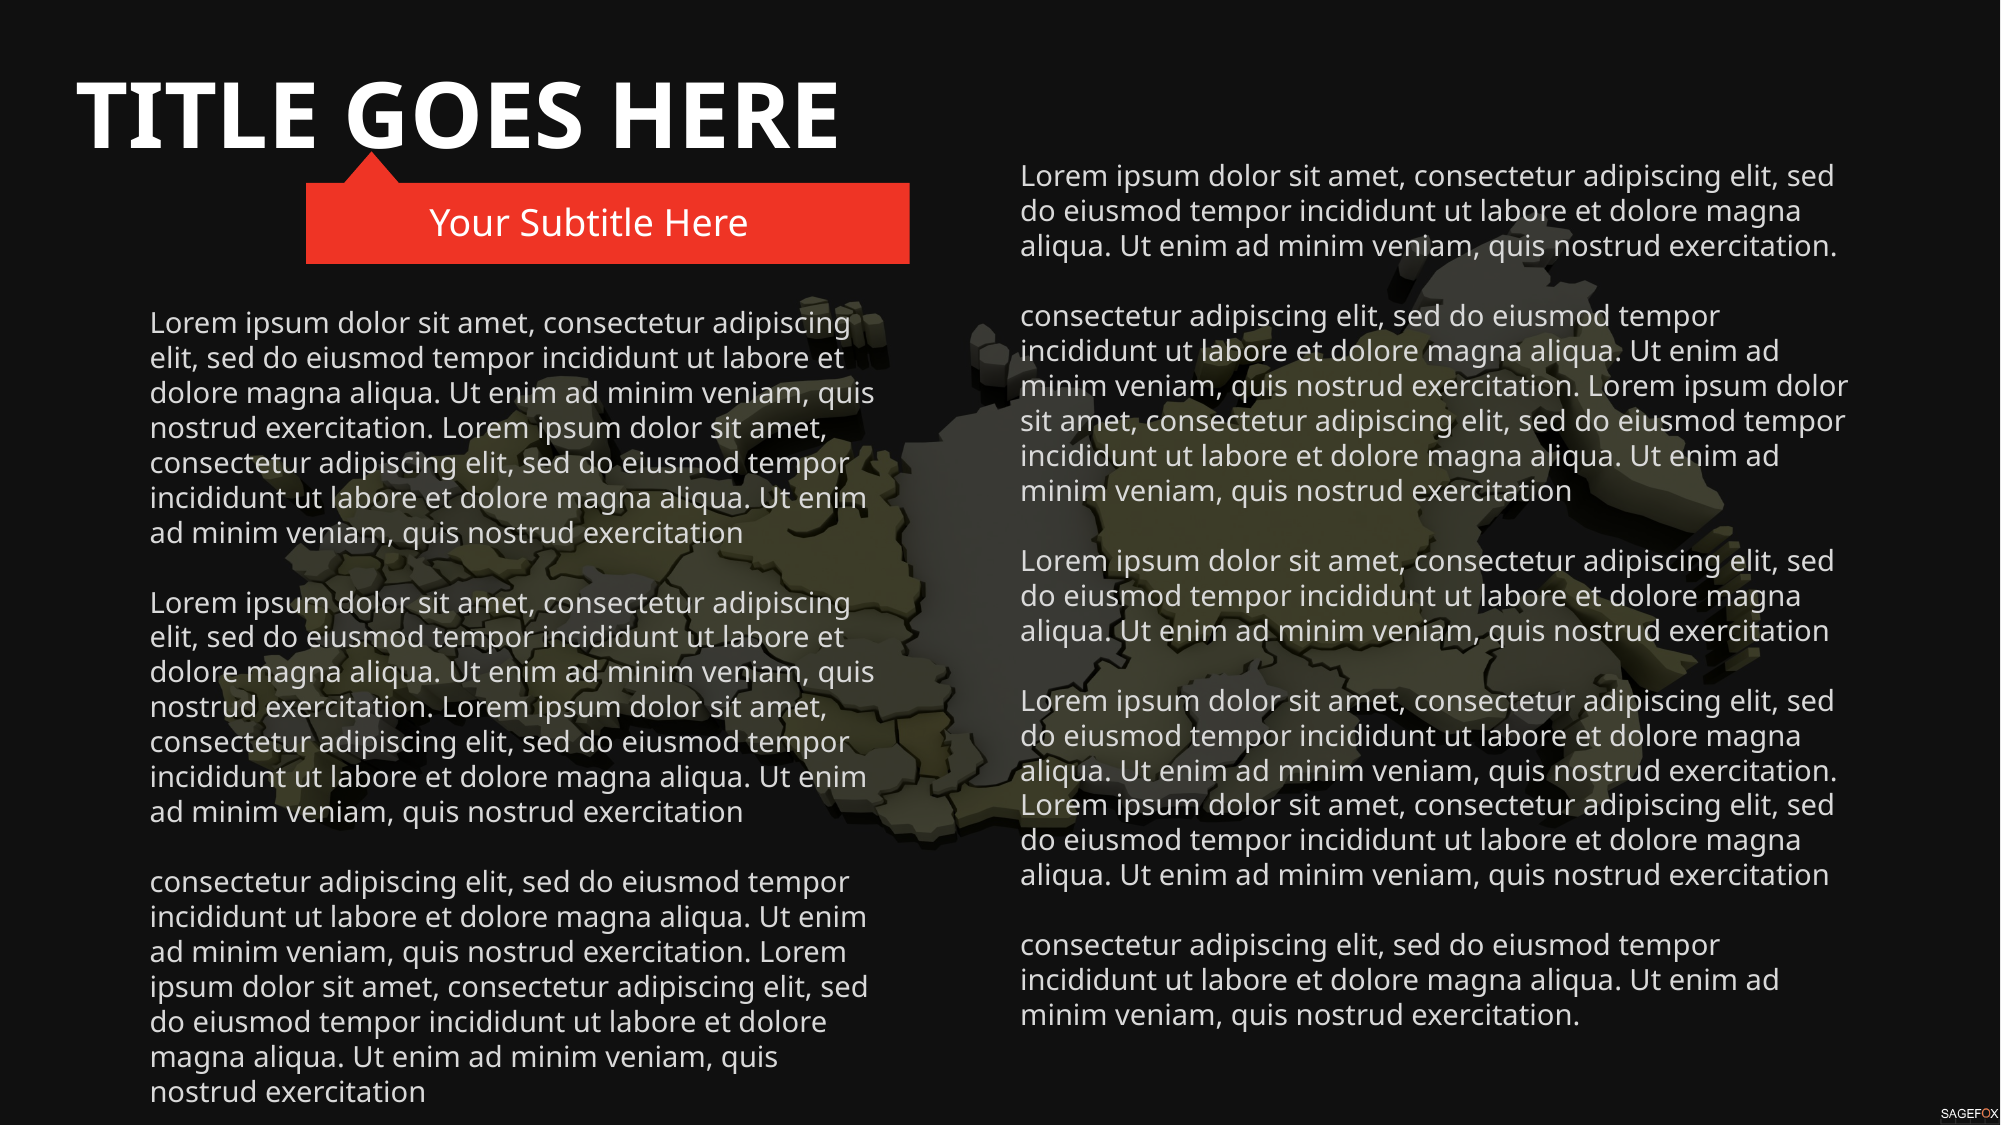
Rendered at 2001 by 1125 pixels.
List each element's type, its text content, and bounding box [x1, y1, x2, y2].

picture [0, 0, 2001, 1125]
text_box TITLE GOES HERE [60, 49, 965, 175]
text_box Lorem ipsum dolor sit amet, consectetur adipiscing elit, sed do eiusmod tempor incididunt ut labore et dolore magna aliqua. Ut enim ad minim veniam, quis nostrud exercitation. consectetur adipiscing elit, sed do eiusmod tempor incididunt ut labore et dolore magna aliqua. Ut enim ad minim veniam, quis nostrud exercitation. Lorem ipsum dolor sit amet, consectetur adipiscing elit, sed do eiusmod tempor incididunt ut labore et dolore magna aliqua. Ut enim ad minim veniam, quis nostrud exercitation Lorem ipsum dolor sit amet, consectetur adipiscing elit, sed do eiusmod tempor incididunt ut labore et dolore magna aliqua. Ut enim ad minim veniam, quis nostrud exercitation Lorem ipsum dolor sit amet, consectetur adipiscing elit, sed do eiusmod tempor incididunt ut labore et dolore magna aliqua. Ut enim ad minim veniam, quis nostrud exercitation. Lorem ipsum dolor sit amet, consectetur adipiscing elit, sed do eiusmod tempor incididunt ut labore et dolore magna aliqua. Ut enim ad minim veniam, quis nostrud exercitation consectetur adipiscing elit, sed do eiusmod tempor incididunt ut labore et dolore magna aliqua. Ut enim ad minim veniam, quis nostrud exercitation. [1005, 150, 1876, 1039]
text_box Lorem ipsum dolor sit amet, consectetur adipiscing elit, sed do eiusmod tempor incididunt ut labore et dolore magna aliqua. Ut enim ad minim veniam, quis nostrud exercitation. Lorem ipsum dolor sit amet, consectetur adipiscing elit, sed do eiusmod tempor incididunt ut labore et dolore magna aliqua. Ut enim ad minim veniam, quis nostrud exercitation Lorem ipsum dolor sit amet, consectetur adipiscing elit, sed do eiusmod tempor incididunt ut labore et dolore magna aliqua. Ut enim ad minim veniam, quis nostrud exercitation. Lorem ipsum dolor sit amet, consectetur adipiscing elit, sed do eiusmod tempor incididunt ut labore et dolore magna aliqua. Ut enim ad minim veniam, quis nostrud exercitation consectetur adipiscing elit, sed do eiusmod tempor incididunt ut labore et dolore magna aliqua. Ut enim ad minim veniam, quis nostrud exercitation. Lorem ipsum dolor sit amet, consectetur adipiscing elit, sed do eiusmod tempor incididunt ut labore et dolore magna aliqua. Ut enim ad minim veniam, quis nostrud exercitation [134, 296, 897, 1125]
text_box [306, 151, 910, 264]
